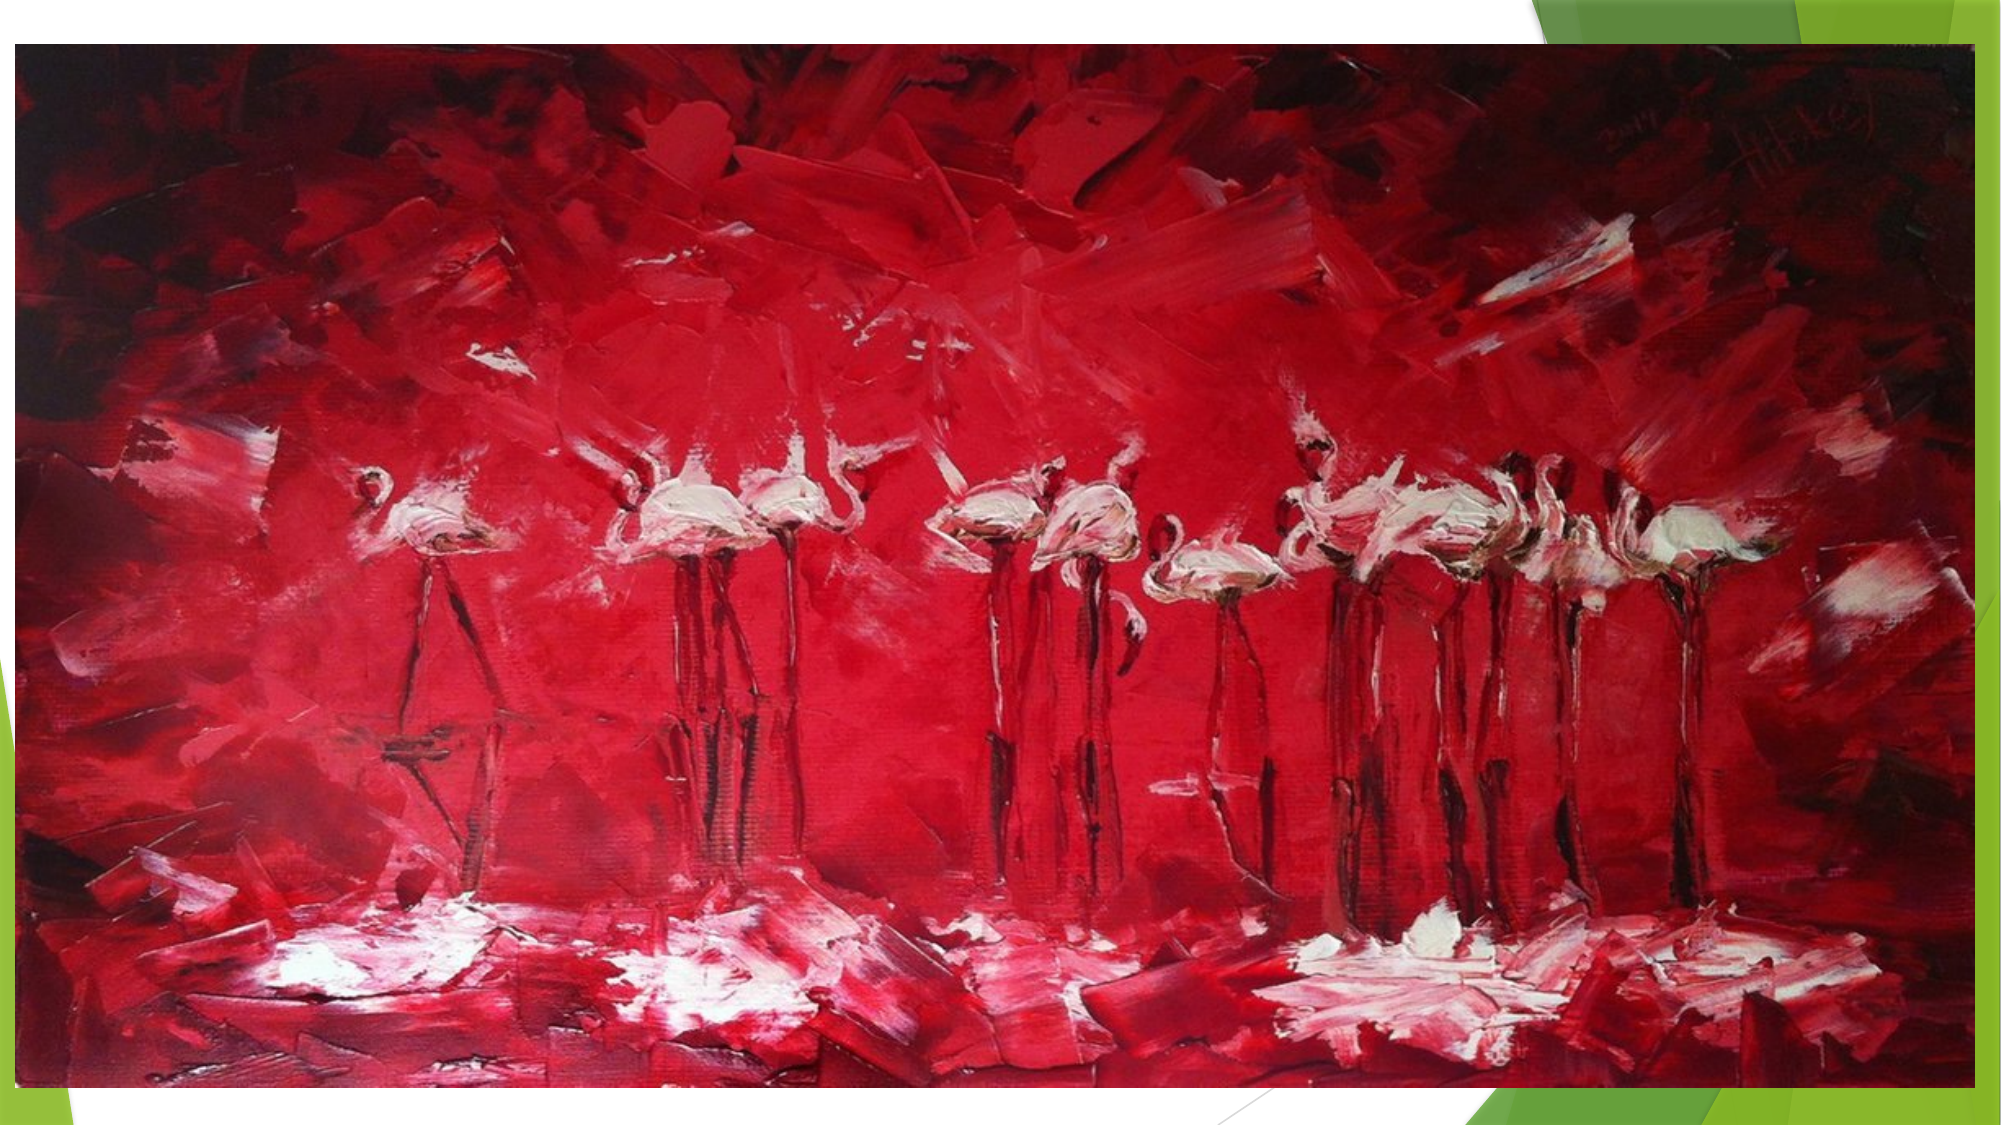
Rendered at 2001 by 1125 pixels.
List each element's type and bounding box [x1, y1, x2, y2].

list [15, 44, 1975, 1088]
